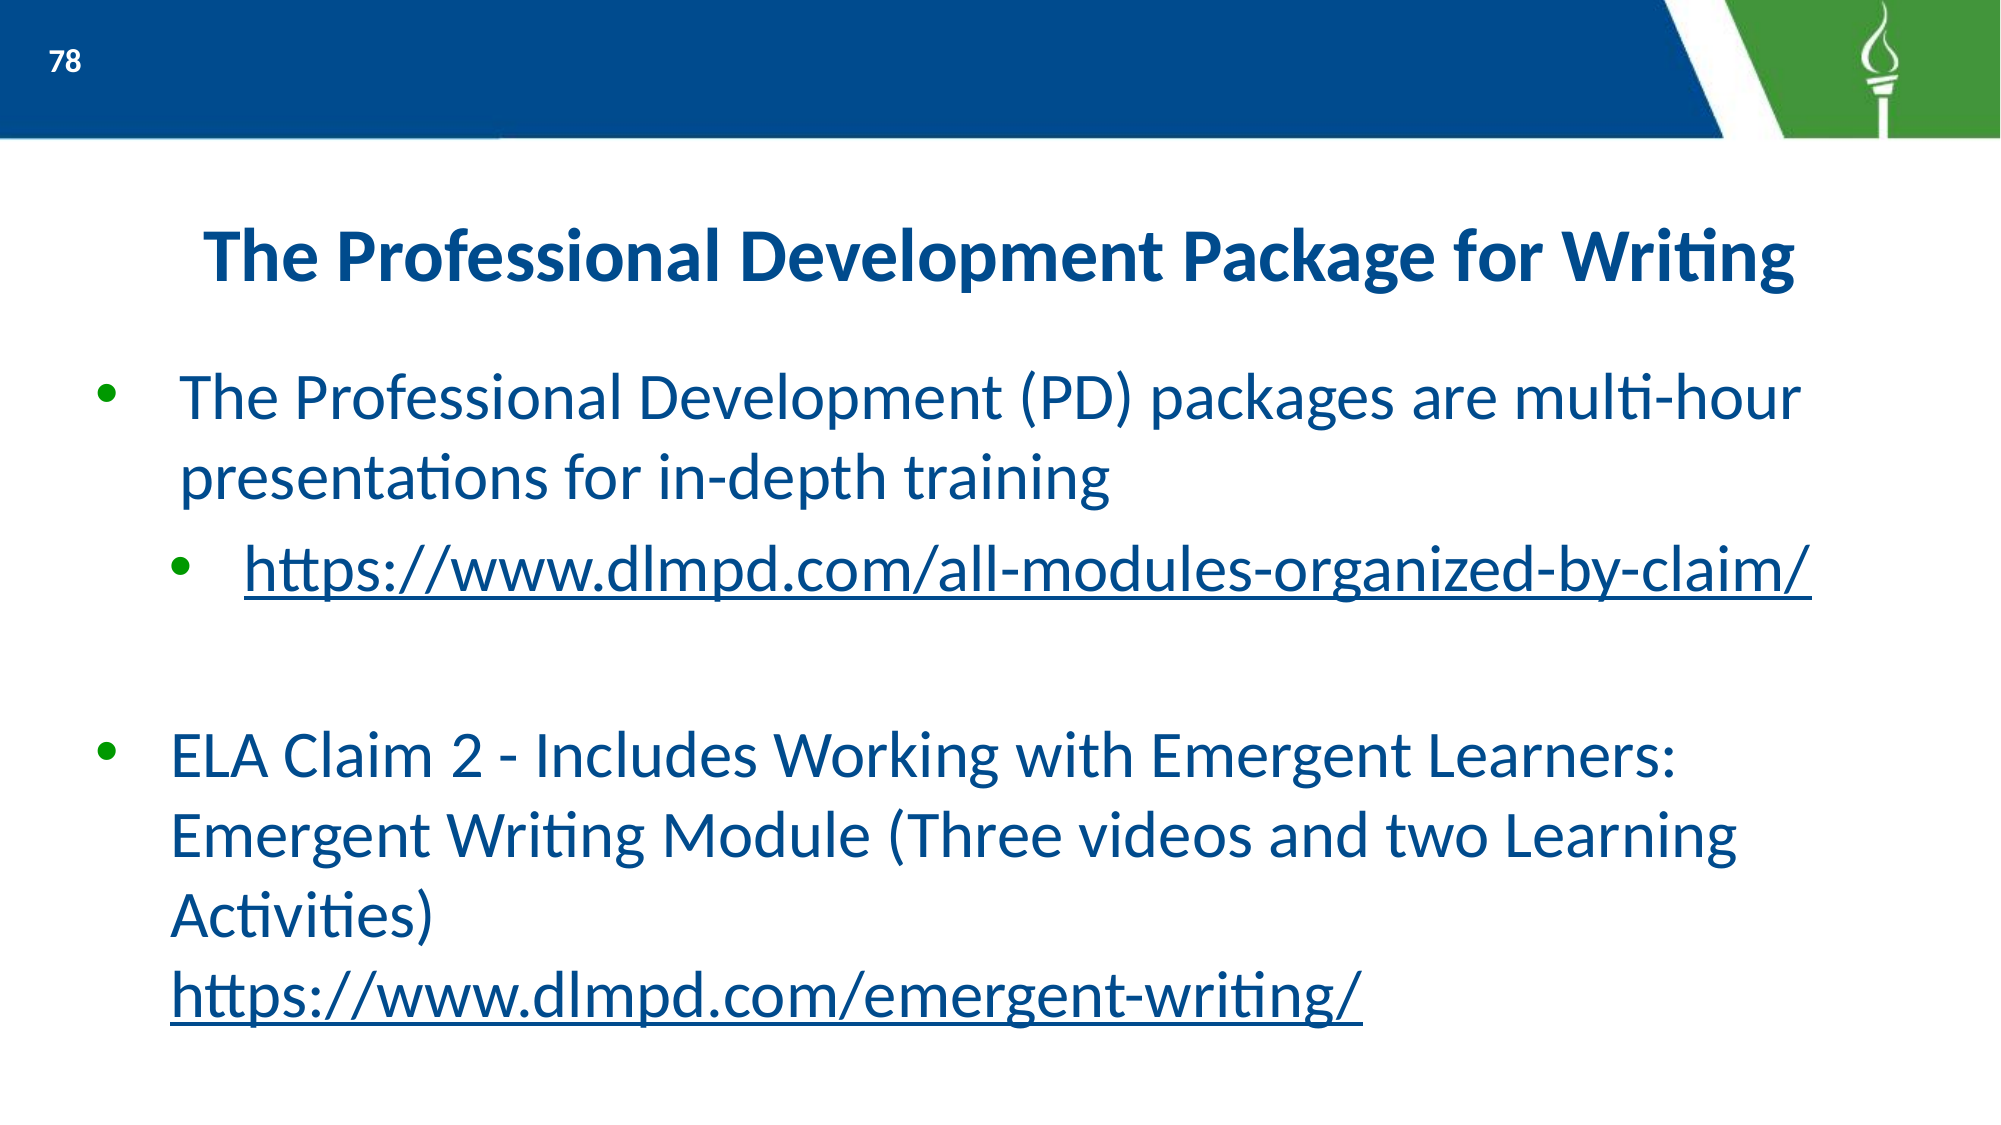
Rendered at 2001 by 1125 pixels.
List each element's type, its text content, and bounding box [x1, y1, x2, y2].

slide_number 78 [33, 29, 200, 89]
title The Professional Development Package for Writing [62, 163, 1938, 339]
picture [0, 0, 2001, 1125]
list The Professional Development (PD) packages are multi-hour presentations for in-depth training https://www.dlmpd.com/all-modules-organized-by-claim/ ELA Claim 2 - Includes Working with Emergent Learners: Emergent Writing Module (Three videos and two Learning Activities) https://www.dlmpd.com/emergent-writing/ [62, 342, 1906, 1063]
